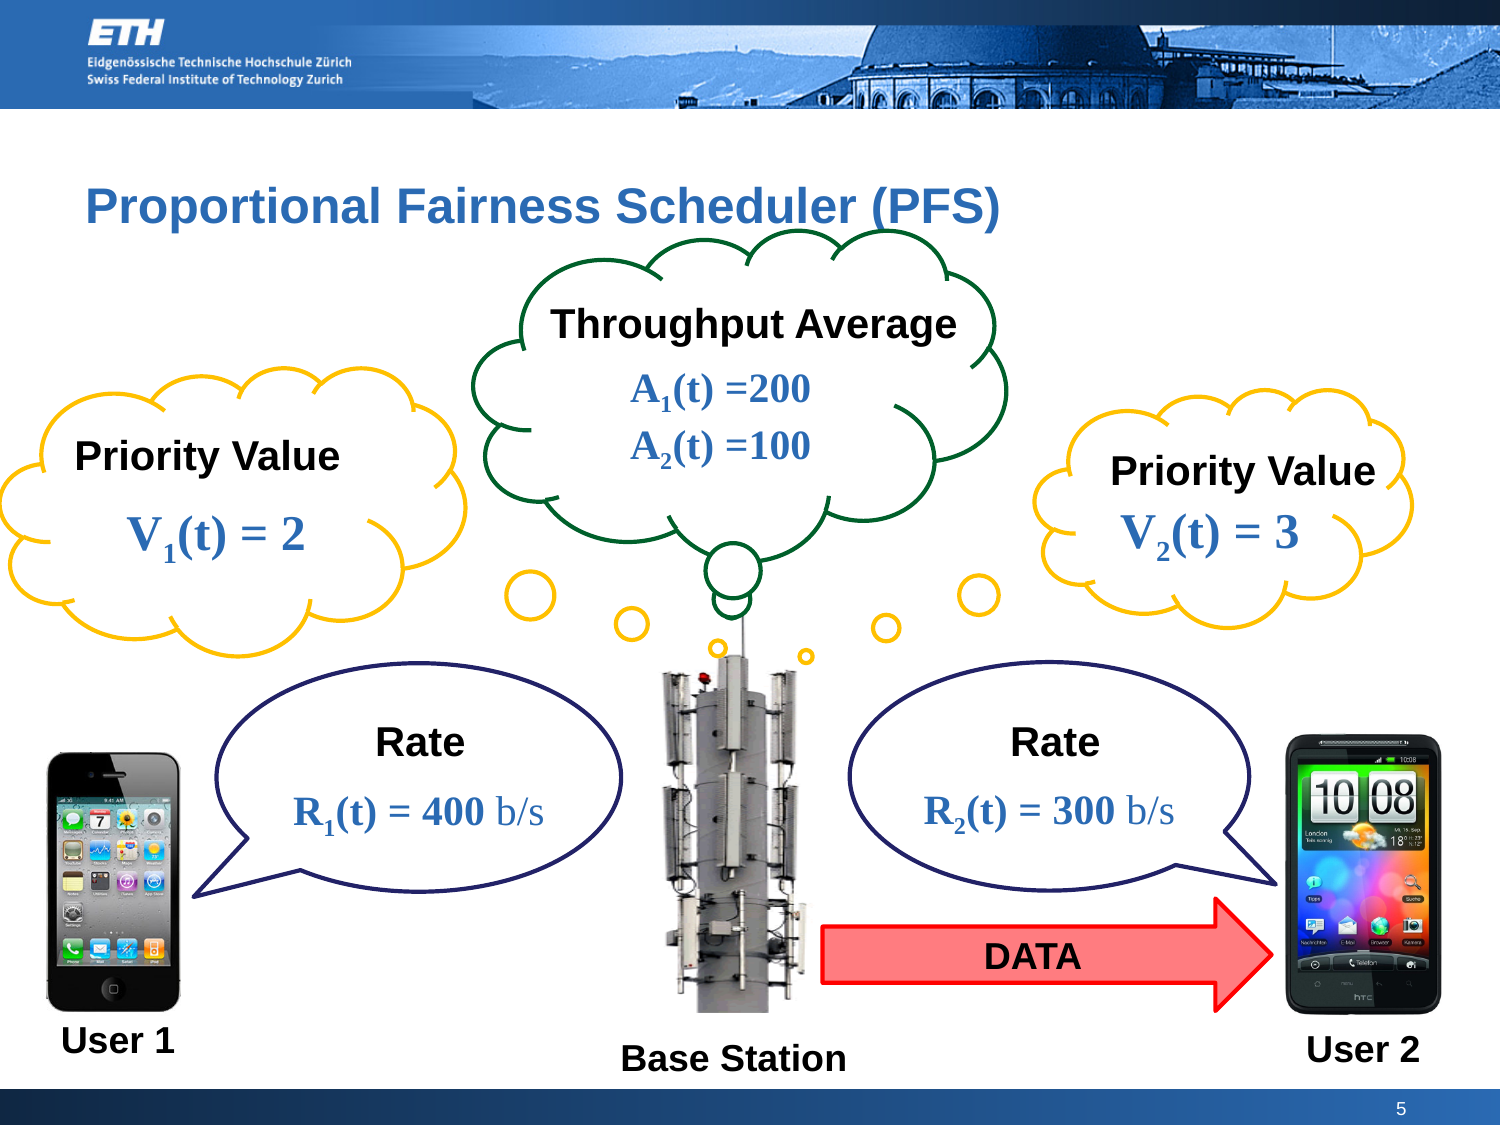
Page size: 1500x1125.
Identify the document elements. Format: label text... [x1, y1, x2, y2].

text_box User 2 [1249, 1018, 1478, 1078]
title Proportional Fairness Scheduler (PFS) [84, 154, 1411, 262]
slide_number 5 [1281, 1087, 1407, 1125]
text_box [1034, 389, 1423, 628]
text_box User 1 [3, 1008, 232, 1069]
picture [40, 745, 185, 1017]
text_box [216, 661, 1250, 893]
picture [0, 0, 1500, 109]
text_box Base Station [527, 1026, 941, 1086]
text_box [473, 229, 1024, 561]
picture [587, 893, 874, 1023]
picture [1284, 731, 1442, 1017]
picture [587, 575, 874, 661]
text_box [0, 367, 466, 656]
text_box DATA [877, 900, 1274, 1013]
